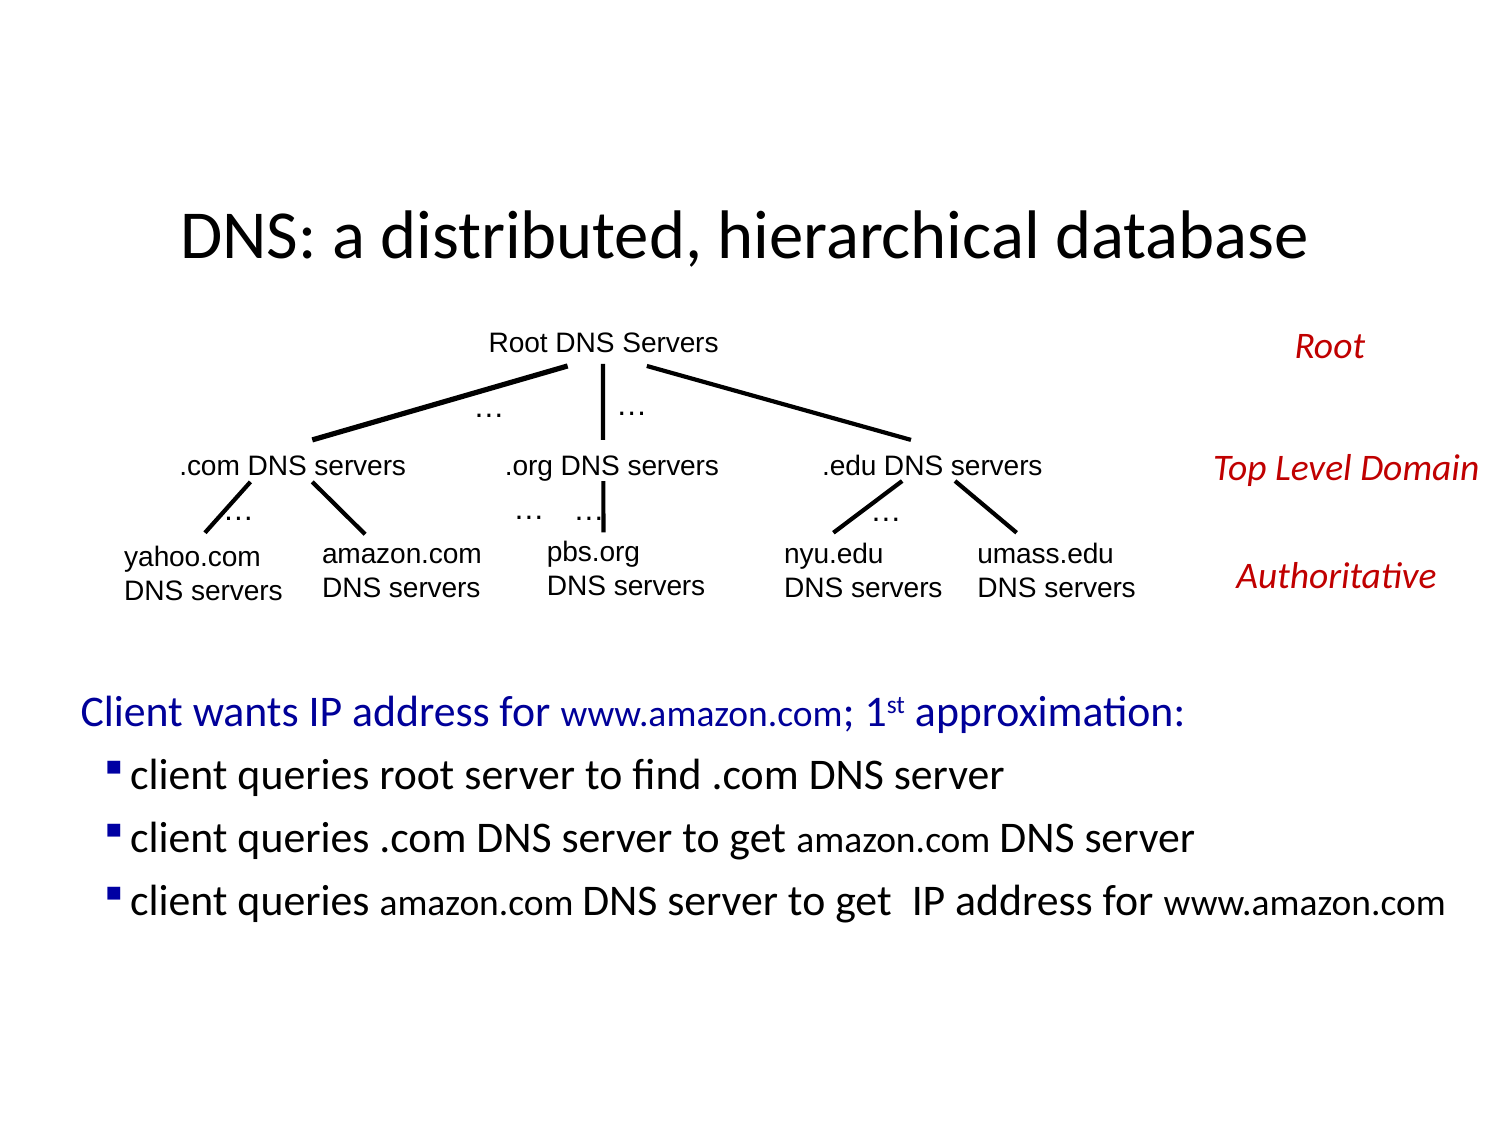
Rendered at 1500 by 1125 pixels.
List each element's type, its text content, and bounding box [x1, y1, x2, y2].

title DNS: a distributed, hierarchical database [98, 176, 1392, 287]
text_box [471, 313, 1382, 375]
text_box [162, 363, 1497, 497]
text_box Client wants IP address for www.amazon.com; 1st approximation: client queries root server to find .com DNS server client queries .com DNS server to get amazon.com DNS server client queries amazon.com DNS server to get IP address for www.amazon.com [58, 681, 1500, 945]
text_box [107, 480, 1454, 615]
